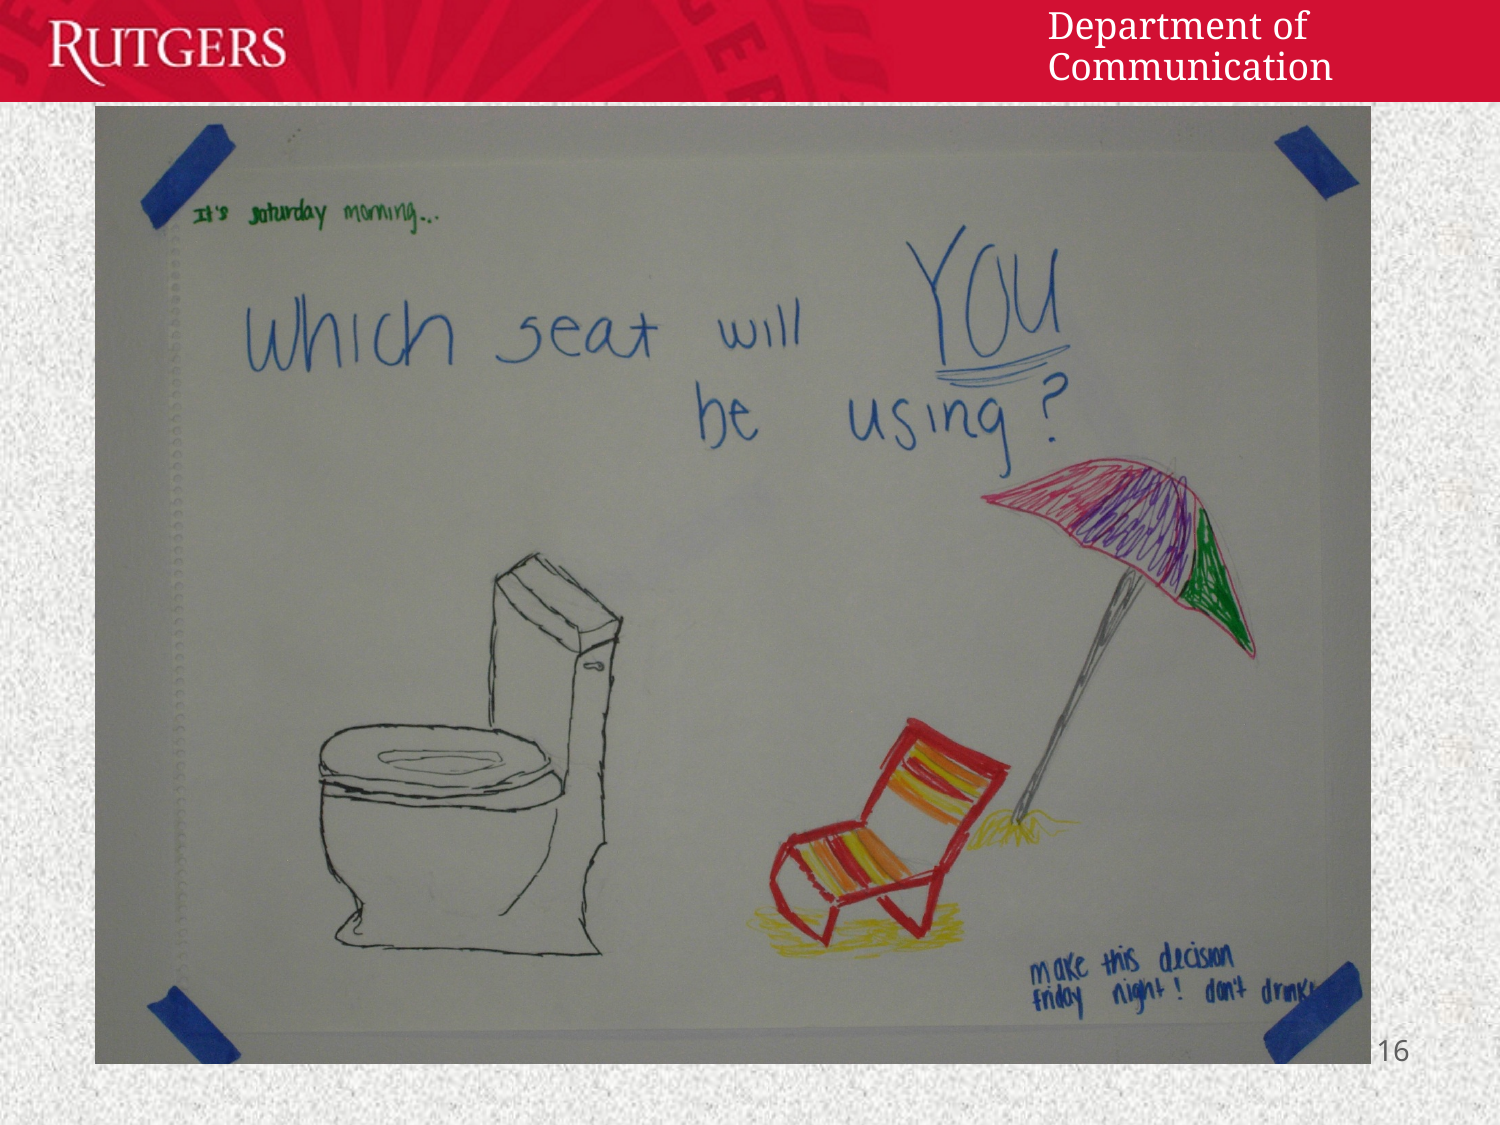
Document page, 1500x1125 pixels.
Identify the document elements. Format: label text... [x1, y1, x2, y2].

picture [0, 0, 1500, 1125]
slide_number 16 [1074, 1024, 1426, 1103]
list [94, 106, 1371, 1064]
